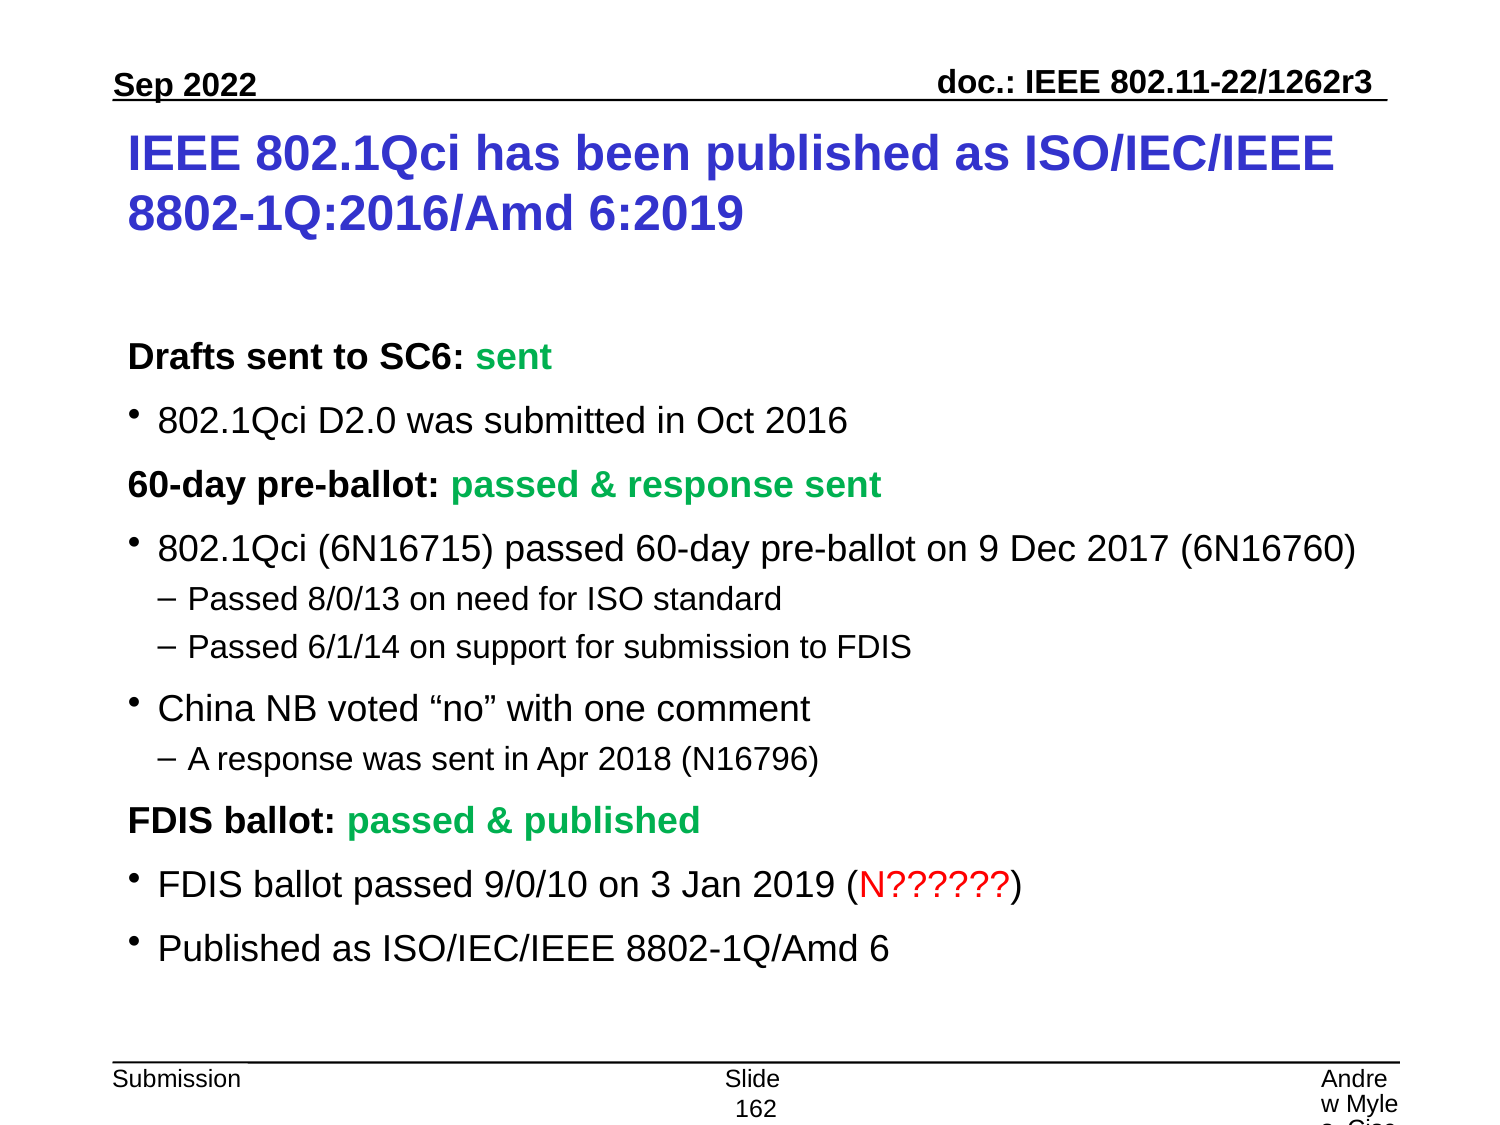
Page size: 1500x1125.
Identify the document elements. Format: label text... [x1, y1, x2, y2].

title IEEE 802.1Qci has been published as ISO/IEC/IEEE 8802-1Q:2016/Amd 6:2019 [112, 112, 1388, 288]
footer Andrew Myles, Cisco [1320, 1061, 1402, 1093]
list Drafts sent to SC6: sent 802.1Qci D2.0 was submitted in Oct 2016 60-day pre-ballot: passed & response sent 802.1Qci (6N16715) passed 60-day pre-ballot on 9 Dec 2017 (6N16760) Passed 8/0/13 on need for ISO standard Passed 6/1/14 on support for submission to FDIS China NB voted “no” with one comment A response was sent in Apr 2018 (N16796) FDIS ballot: passed & published FDIS ballot passed 9/0/10 on 3 Jan 2019 (N??????) Published as ISO/IEC/IEEE 8802-1Q/Amd 6 [112, 324, 1388, 1000]
slide_number Slide 162 [709, 1061, 803, 1093]
